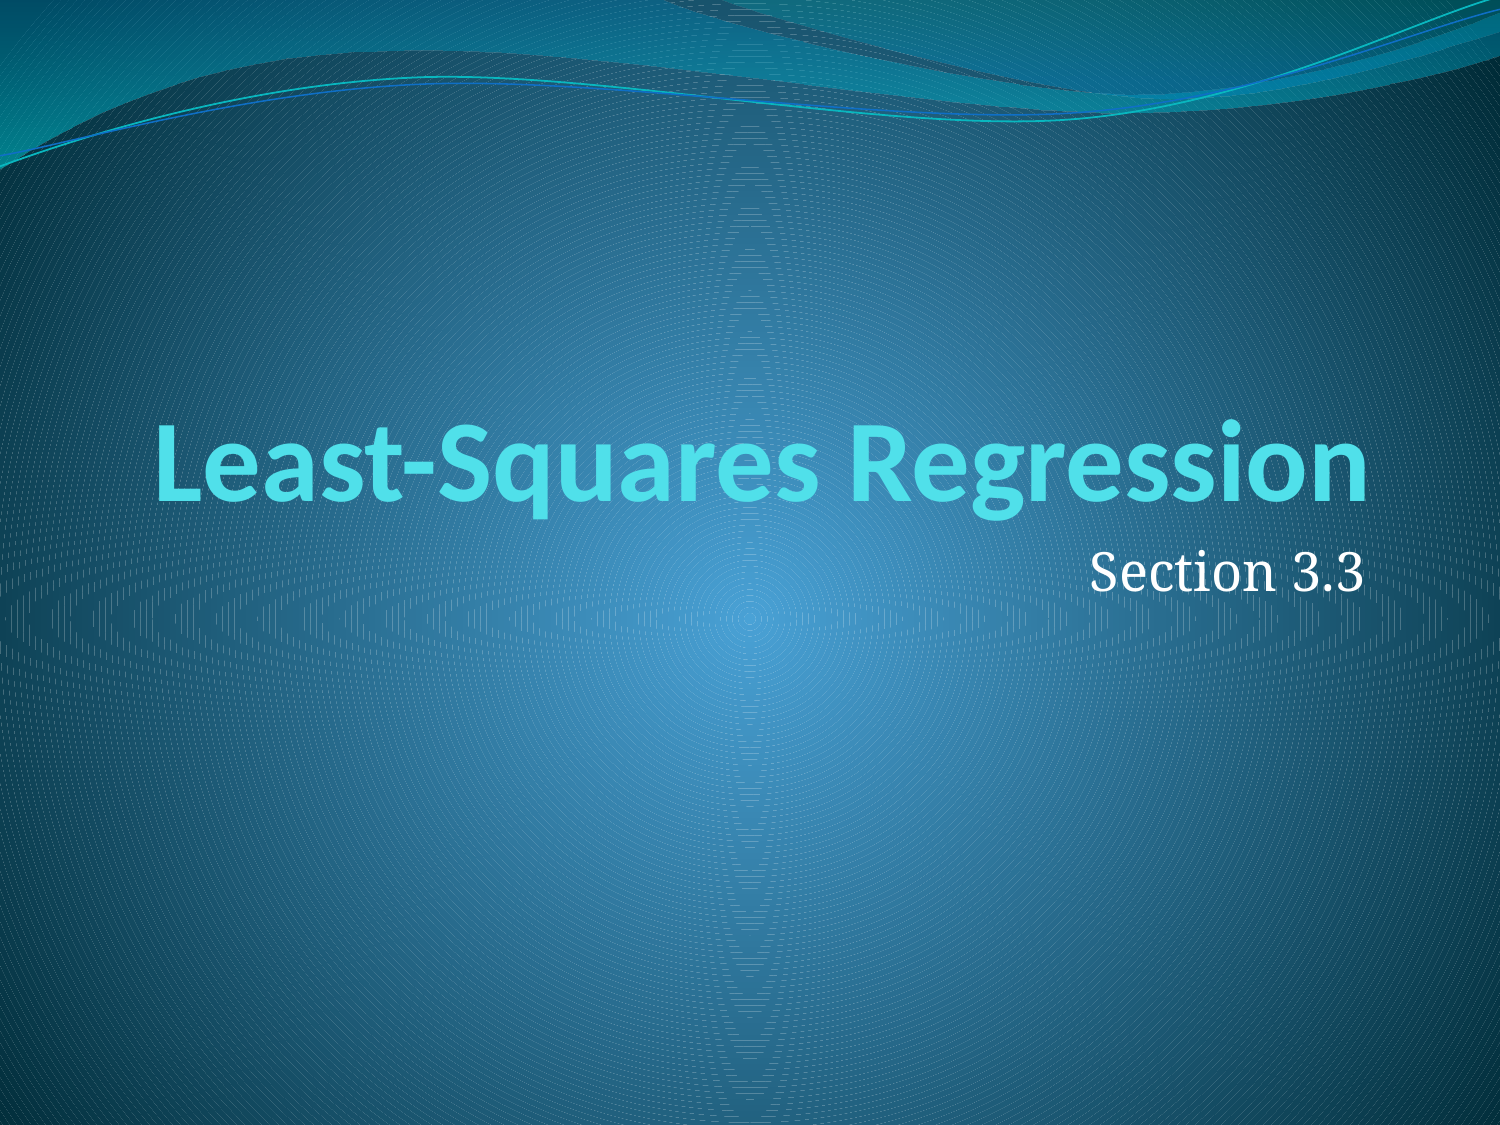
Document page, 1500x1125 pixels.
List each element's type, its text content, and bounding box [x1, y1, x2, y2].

subtitle Section 3.3 [87, 529, 1376, 818]
title Least-Squares Regression [87, 224, 1376, 525]
